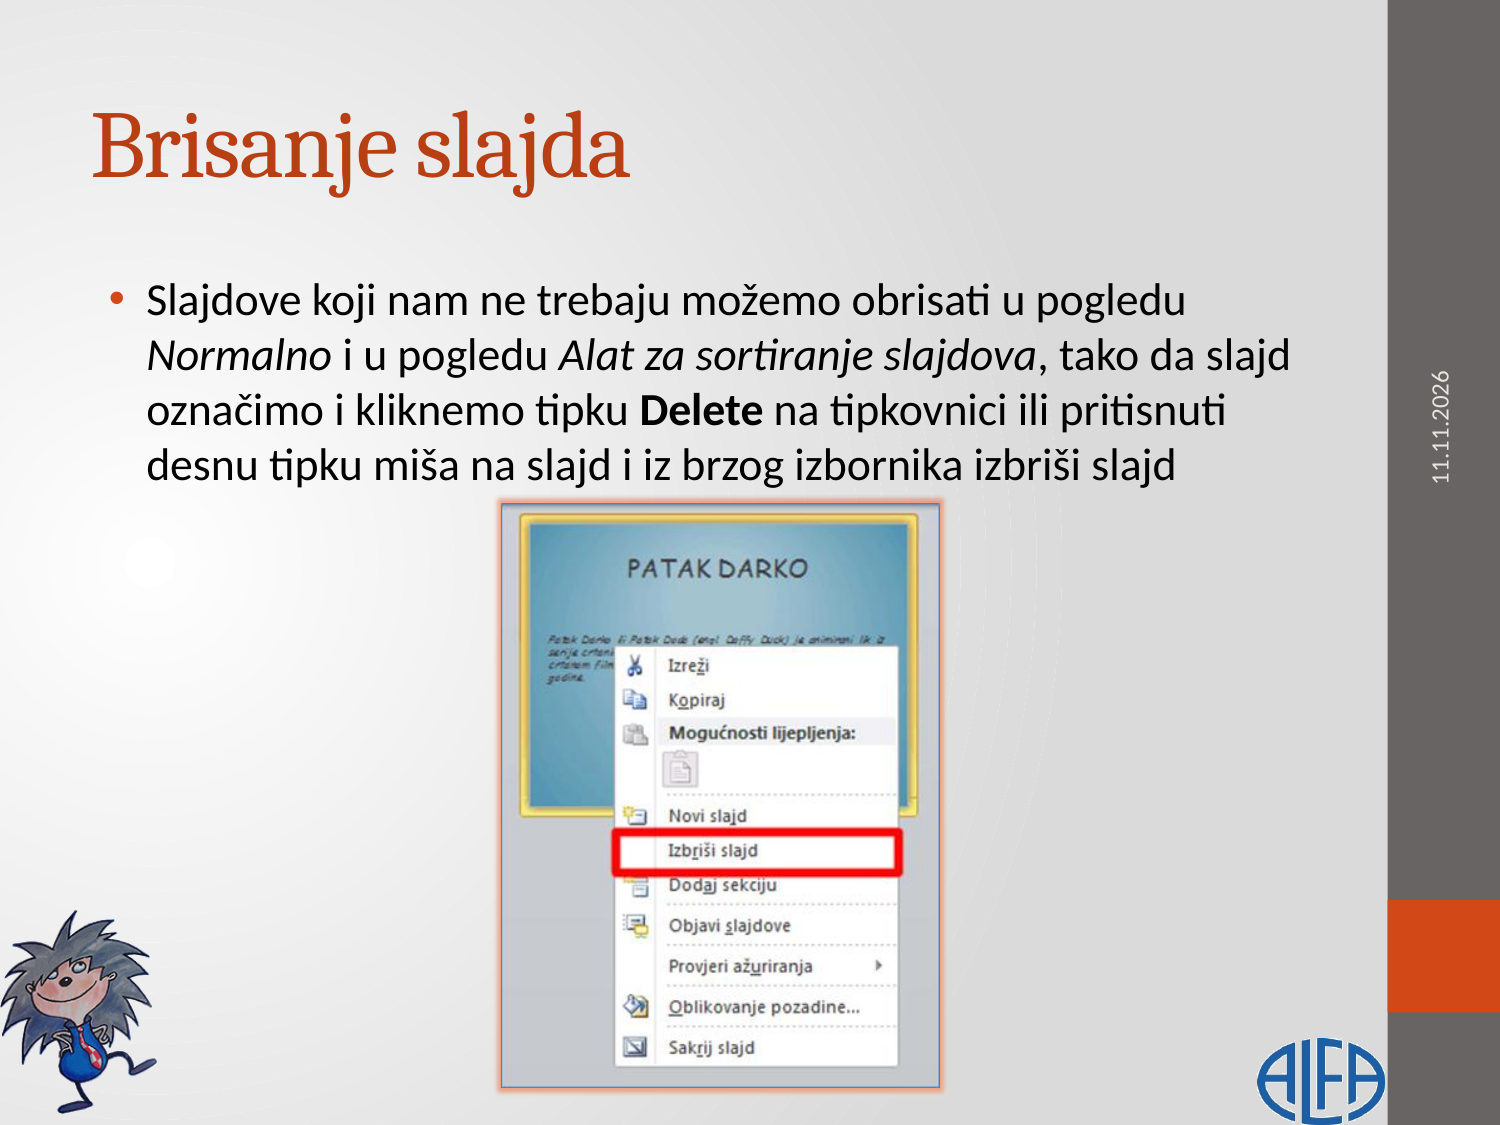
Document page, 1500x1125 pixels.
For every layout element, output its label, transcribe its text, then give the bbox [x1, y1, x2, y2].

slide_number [1408, 100, 1469, 501]
list Slajdove koji nam ne trebaju možemo obrisati u pogledu Normalno i u pogledu Alat za sortiranje slajdova, tako da slajd označimo i kliknemo tipku Delete na tipkovnici ili pritisnuti desnu tipku miša na slajd i iz brzog izbornika izbriši slajd [75, 262, 1325, 811]
picture [0, 910, 157, 1114]
picture [1257, 1038, 1385, 1125]
title Brisanje slajda [75, 45, 1325, 233]
picture [501, 502, 940, 1088]
